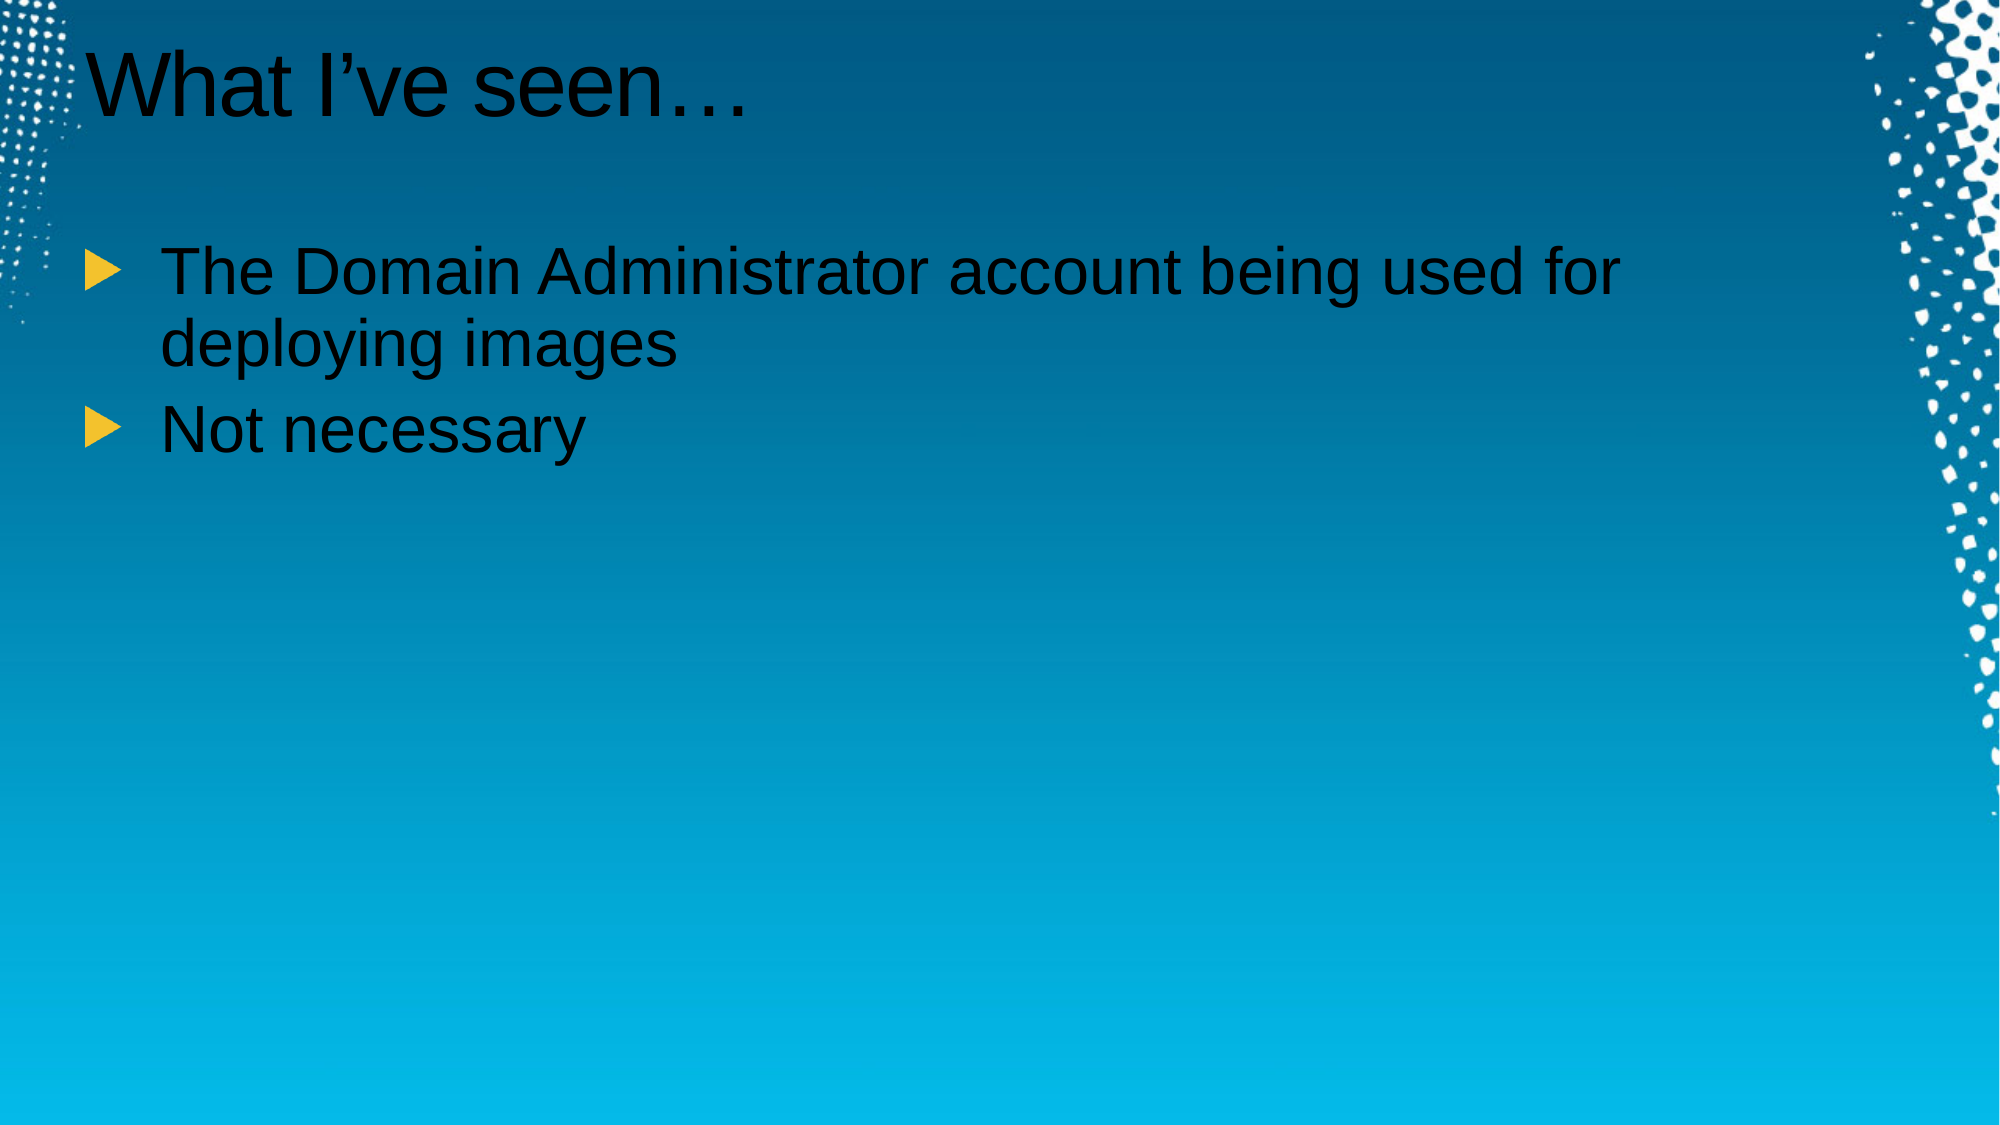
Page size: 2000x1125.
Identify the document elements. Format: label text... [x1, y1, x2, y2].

picture [3, 10, 11, 18]
picture [1955, 246, 1965, 256]
picture [1945, 213, 1955, 220]
picture [1952, 502, 1967, 516]
picture [1980, 460, 1987, 469]
picture [1972, 570, 1986, 583]
picture [1914, 274, 1920, 291]
picture [1911, 223, 1918, 230]
picture [1914, 308, 1929, 326]
picture [1963, 278, 1976, 291]
picture [1946, 155, 1961, 167]
picture [1935, 379, 1948, 391]
picture [29, 27, 38, 38]
picture [1993, 321, 2000, 339]
picture [17, 129, 23, 136]
picture [10, 69, 17, 78]
picture [1981, 604, 2000, 620]
picture [45, 16, 55, 24]
picture [1972, 312, 1985, 322]
picture [0, 40, 9, 45]
picture [33, 0, 42, 10]
picture [1968, 481, 1978, 492]
picture [1935, 0, 2000, 306]
picture [1946, 525, 1956, 533]
picture [9, 84, 15, 91]
picture [1889, 152, 1901, 166]
picture [1984, 349, 1992, 357]
list The Domain Administrator account being used for deploying images Not necessary [85, 237, 1914, 472]
picture [1988, 547, 2000, 561]
picture [1953, 301, 1962, 312]
picture [1942, 465, 1958, 483]
picture [1920, 257, 1932, 264]
picture [16, 143, 21, 151]
picture [1970, 426, 1980, 436]
picture [1942, 269, 1953, 276]
picture [38, 74, 47, 80]
picture [13, 41, 25, 49]
title What I’ve seen… [85, 37, 1914, 138]
picture [0, 155, 5, 163]
picture [1921, 0, 1934, 8]
picture [1919, 367, 1930, 378]
picture [11, 55, 21, 64]
picture [1969, 625, 1985, 642]
picture [18, 13, 26, 19]
picture [1979, 657, 1995, 676]
picture [43, 42, 49, 53]
picture [1992, 438, 2000, 448]
picture [24, 72, 32, 79]
picture [0, 24, 9, 33]
picture [1915, 109, 1924, 119]
picture [16, 22, 23, 34]
picture [1982, 714, 1993, 729]
picture [1973, 368, 1982, 380]
picture [55, 62, 62, 69]
picture [47, 0, 57, 10]
picture [1983, 404, 1992, 414]
picture [1941, 324, 1952, 332]
picture [1974, 683, 1985, 694]
picture [1978, 517, 1987, 527]
picture [28, 42, 36, 53]
picture [1958, 445, 1968, 460]
picture [1991, 747, 2000, 765]
picture [1898, 188, 1912, 198]
picture [1960, 392, 1970, 403]
picture [1929, 27, 1945, 45]
picture [1935, 177, 1945, 189]
picture [1995, 582, 2000, 595]
picture [56, 47, 64, 55]
picture [1988, 691, 2000, 709]
picture [1926, 344, 1939, 358]
picture [54, 76, 60, 83]
picture [1994, 382, 2000, 391]
picture [33, 116, 40, 124]
picture [1922, 200, 1934, 207]
picture [1950, 359, 1960, 366]
picture [1955, 557, 1965, 573]
picture [33, 88, 42, 97]
picture [1990, 492, 2000, 505]
picture [1935, 431, 1946, 449]
picture [6, 97, 12, 105]
picture [58, 32, 66, 41]
picture [1925, 87, 1941, 99]
picture [1930, 291, 1941, 297]
picture [42, 31, 53, 39]
picture [86, 250, 119, 289]
picture [30, 14, 40, 23]
picture [1963, 535, 1977, 550]
picture [1938, 122, 1950, 133]
picture [26, 57, 34, 68]
picture [1963, 589, 1976, 607]
picture [1957, 187, 1971, 200]
picture [34, 101, 43, 111]
picture [1948, 413, 1958, 424]
picture [1892, 212, 1902, 216]
picture [1928, 399, 1939, 415]
picture [1932, 235, 1943, 241]
picture [18, 0, 29, 6]
picture [86, 407, 119, 446]
picture [41, 59, 48, 67]
picture [31, 131, 37, 138]
picture [1925, 141, 1935, 155]
picture [1991, 637, 2000, 652]
picture [1963, 335, 1972, 344]
picture [1914, 164, 1923, 177]
